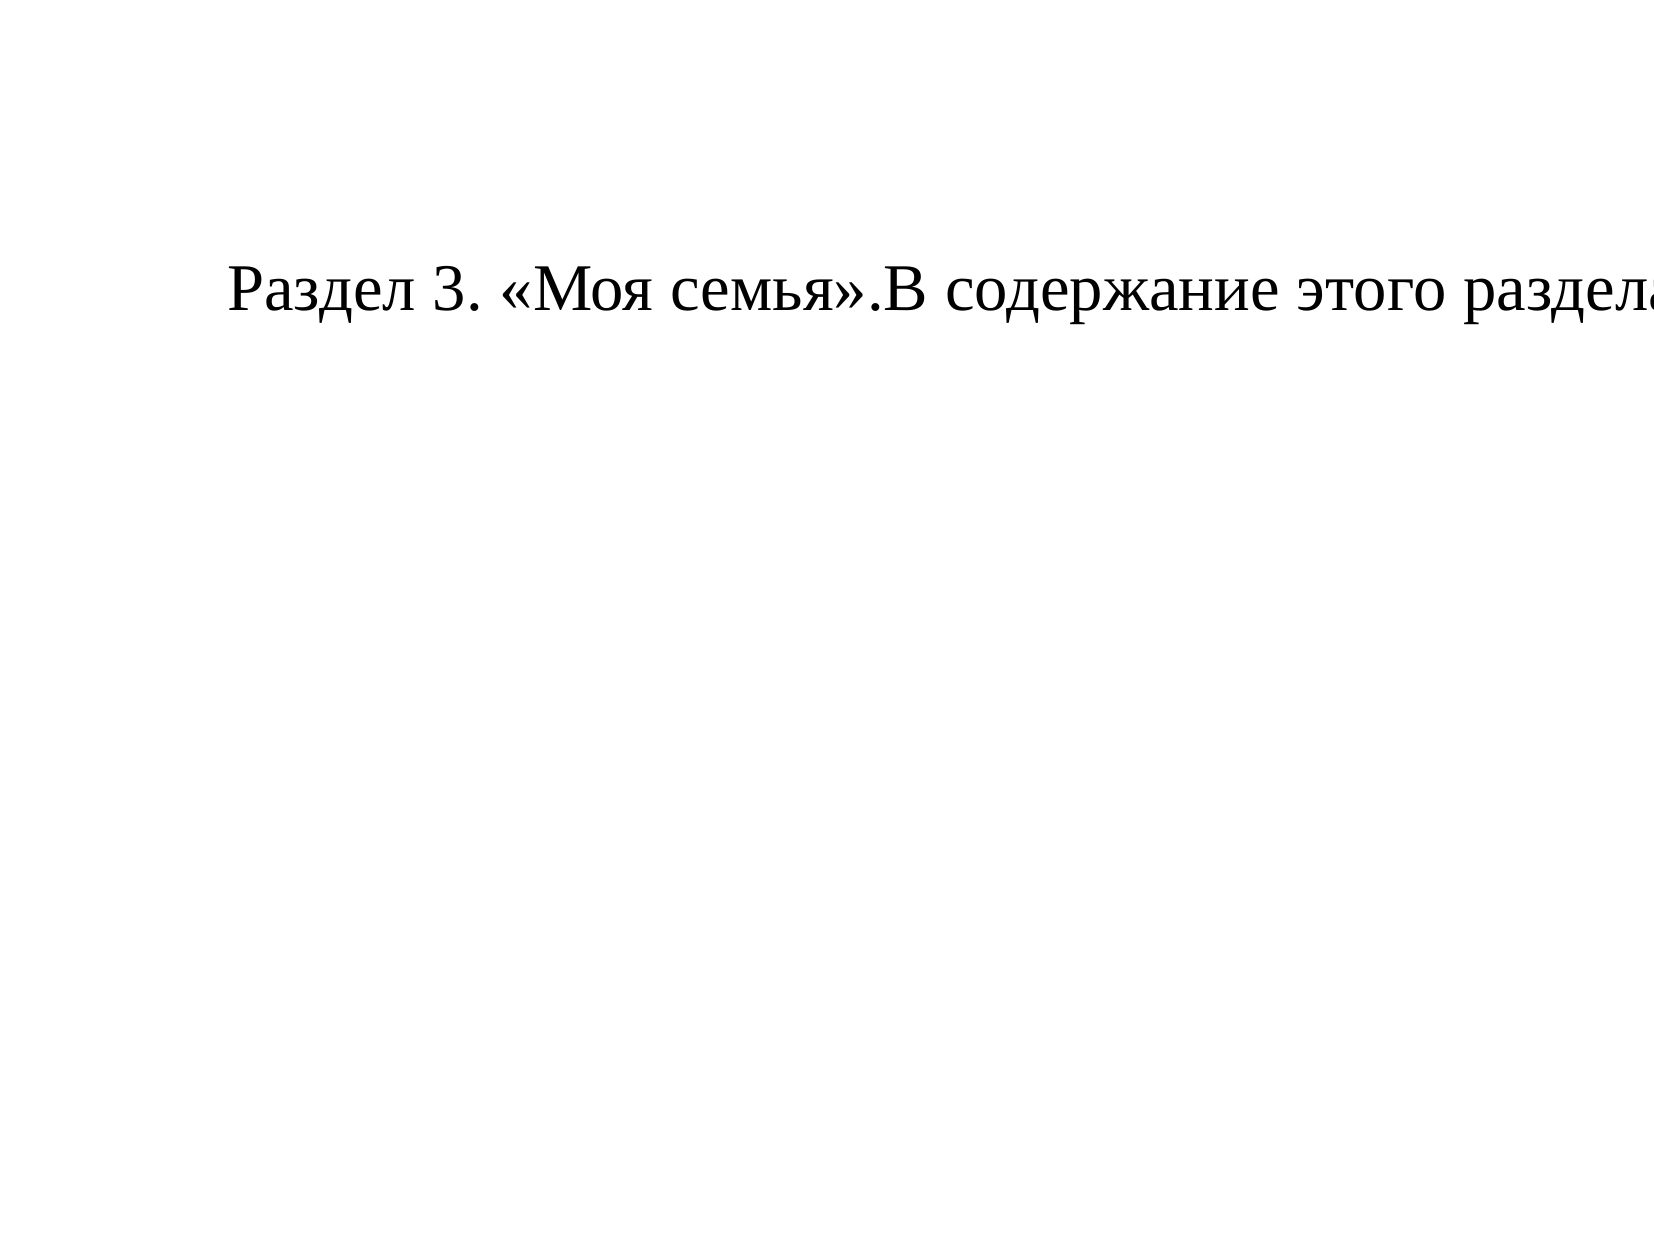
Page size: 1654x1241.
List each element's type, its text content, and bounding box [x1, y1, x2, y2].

text_box Раздел 3. «Моя семья».В содержание этого раздела включаются краткие рассказы о членах семьи (кроме личных данных, можно упомянуть профессию, черты характера, любимые занятия, особенности совместного времяпрепровождения с членами семьи). [212, 236, 1536, 894]
